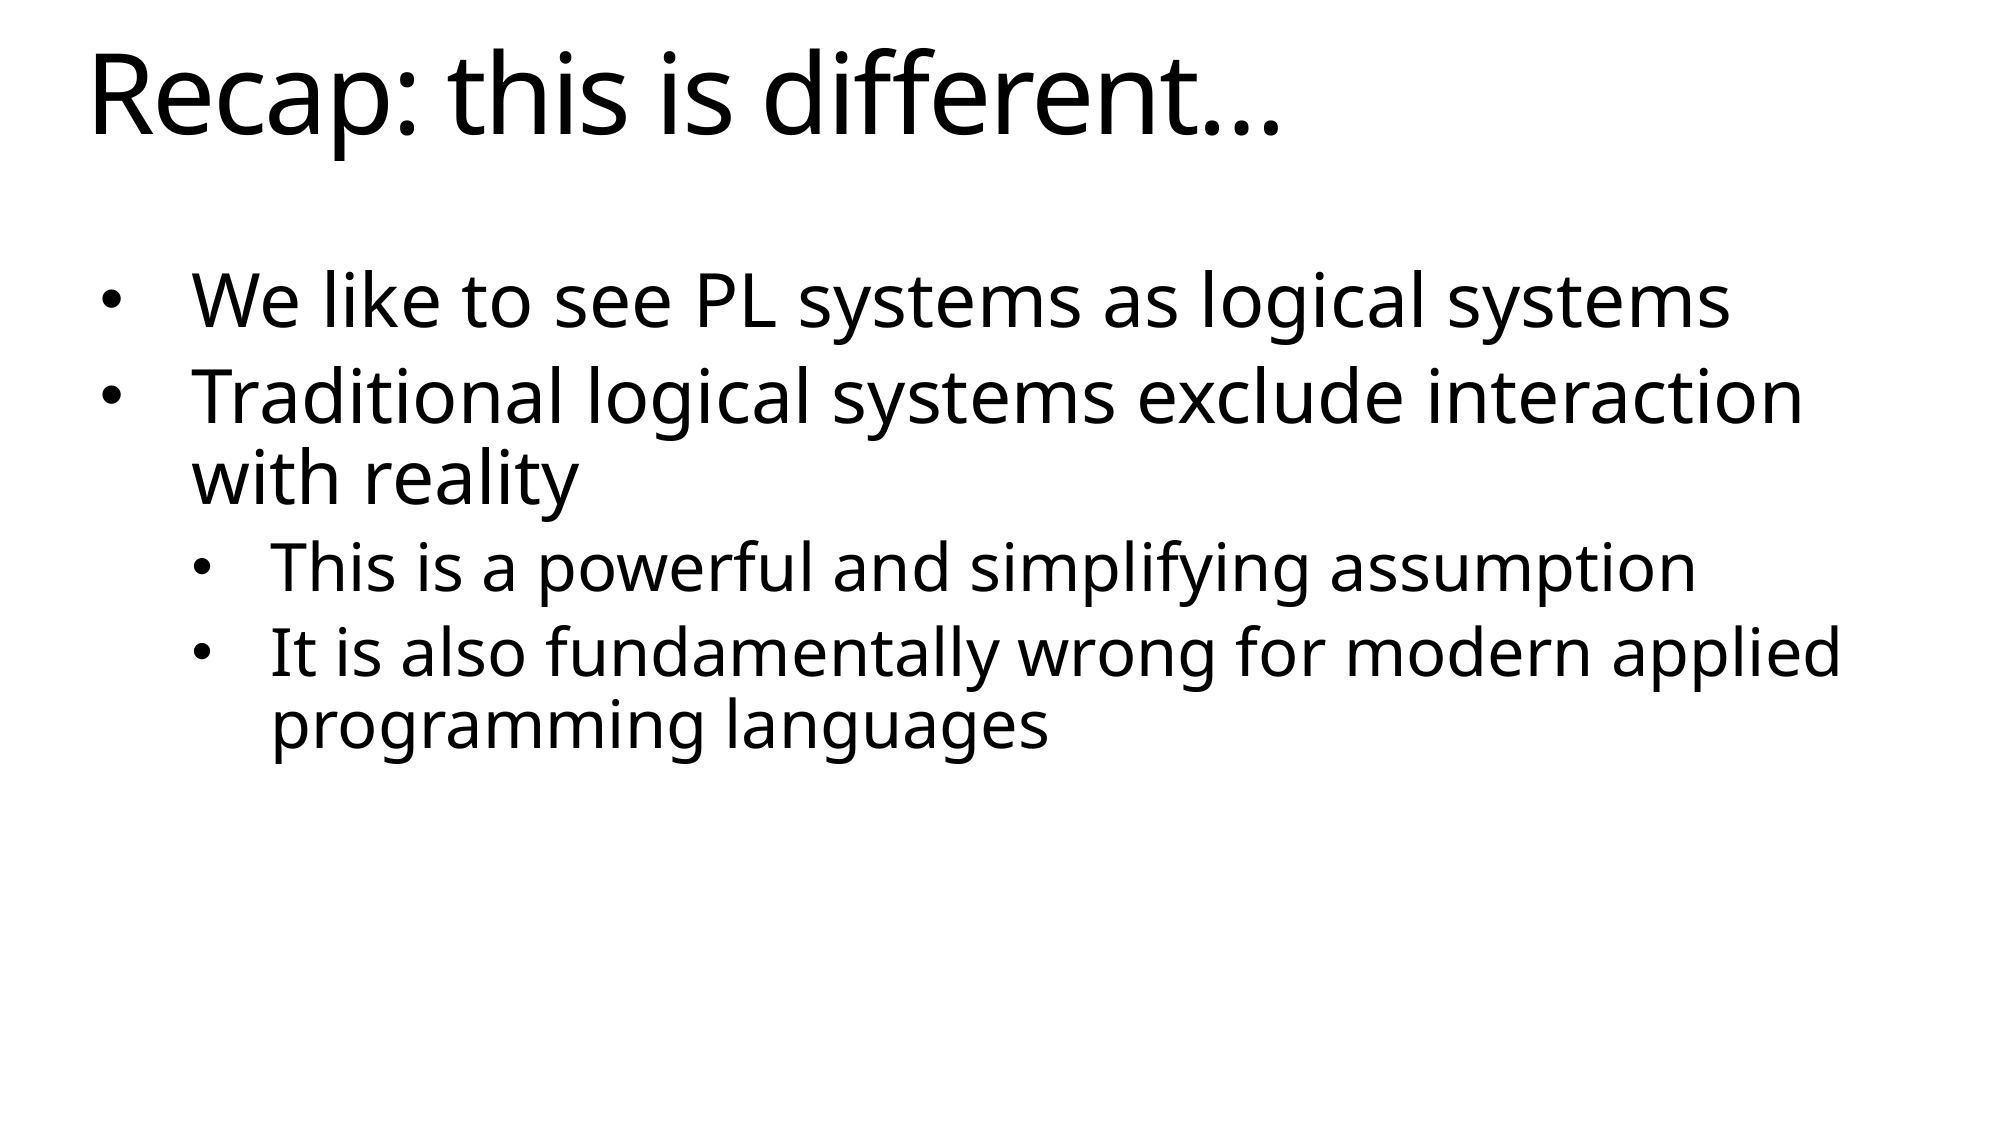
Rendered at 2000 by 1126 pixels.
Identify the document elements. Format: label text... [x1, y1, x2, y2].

title Recap: this is different… [85, 37, 1914, 161]
list We like to see PL systems as logical systems Traditional logical systems exclude interaction with reality This is a powerful and simplifying assumption It is also fundamentally wrong for modern applied programming languages [99, 262, 1852, 866]
